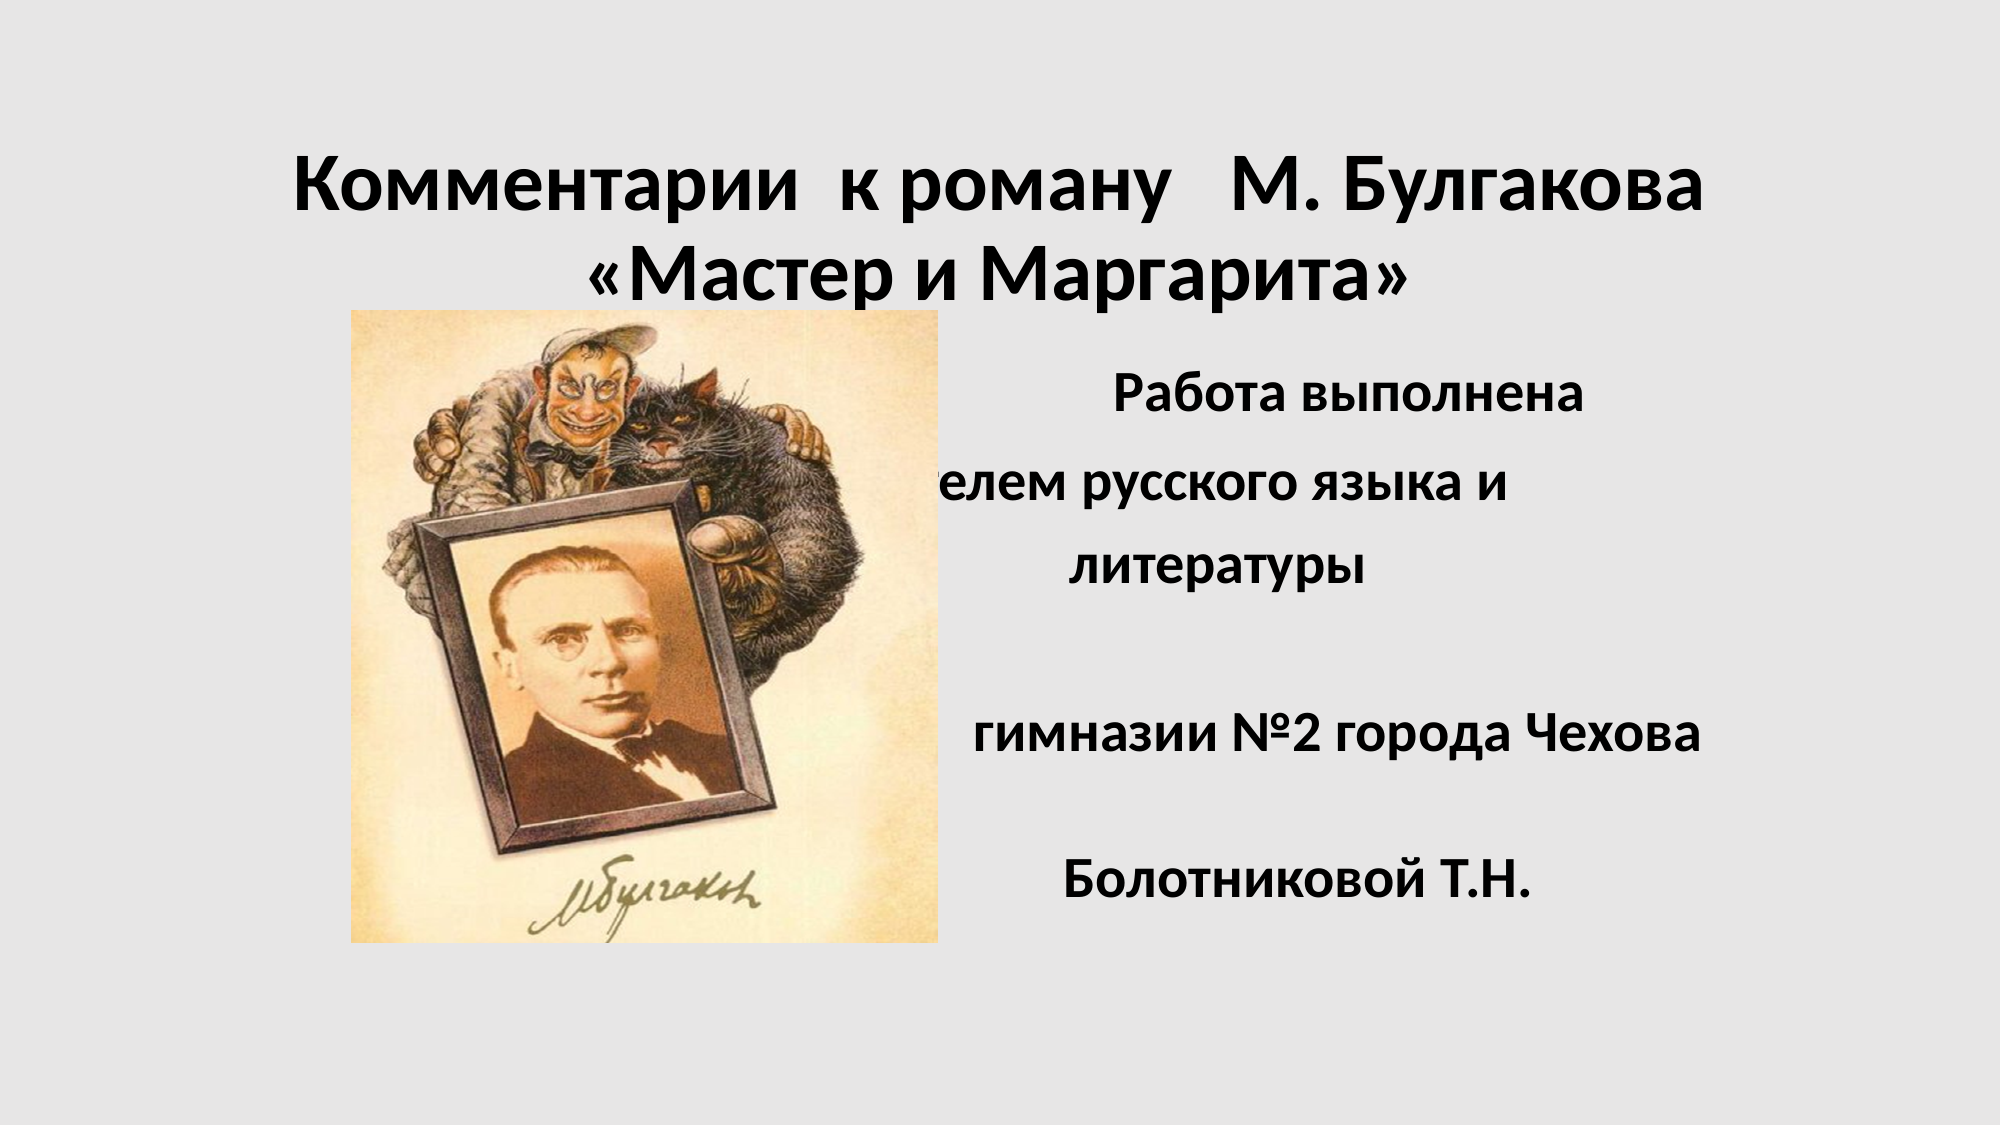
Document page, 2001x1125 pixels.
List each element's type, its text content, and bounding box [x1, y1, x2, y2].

subtitle Комментарии к роману М. Булгакова «Мастер и Маргарита» Работа выполнена учителем русского языка и литературы гимназии №2 города Чехова Болотниковой Т.Н. [249, 10, 1750, 958]
picture [351, 310, 938, 943]
